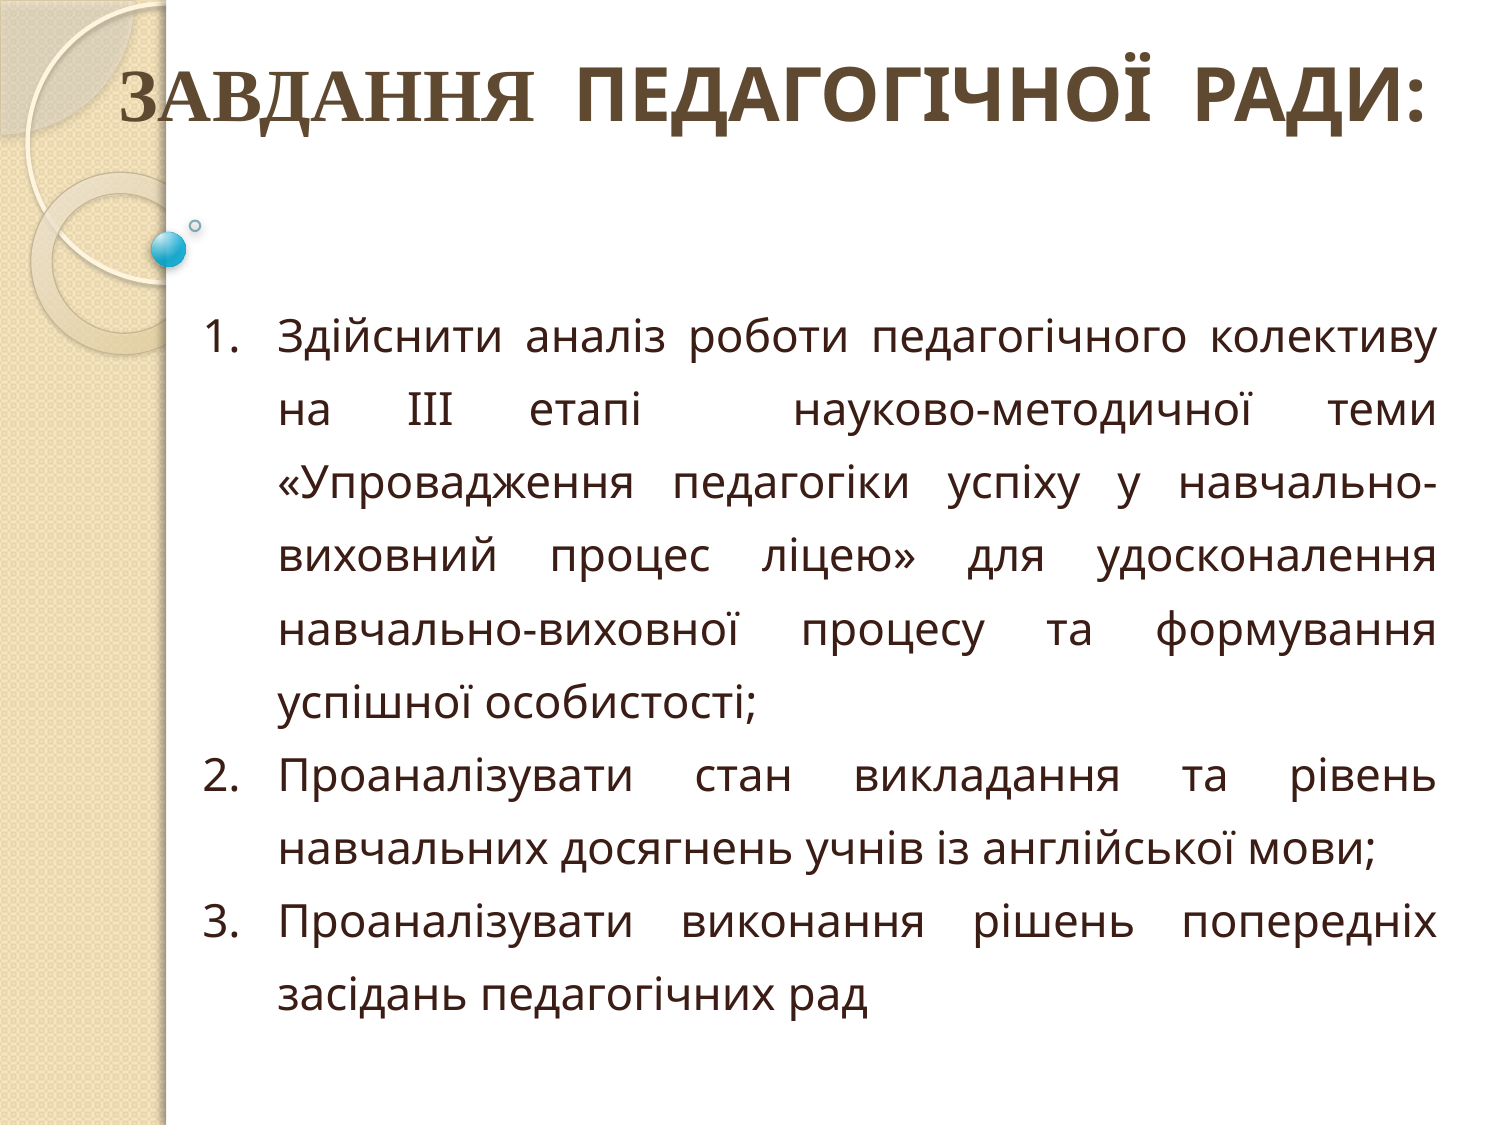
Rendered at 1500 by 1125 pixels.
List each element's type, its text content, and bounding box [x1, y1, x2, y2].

subtitle ЗАВДАННЯ ПЕДАГОГІЧНОЇ РАДИ: [93, 46, 1453, 201]
text_box Здійснити аналіз роботи педагогічного колективу на ІІІ етапі науково-методичної теми «Упровадження педагогіки успіху у навчально-виховний процес ліцею» для удосконалення навчально-виховної процесу та формування успішної особистості; Проаналізувати стан викладання та рівень навчальних досягнень учнів із англійської мови; Проаналізувати виконання рішень попередніх засідань педагогічних рад [187, 281, 1454, 1027]
